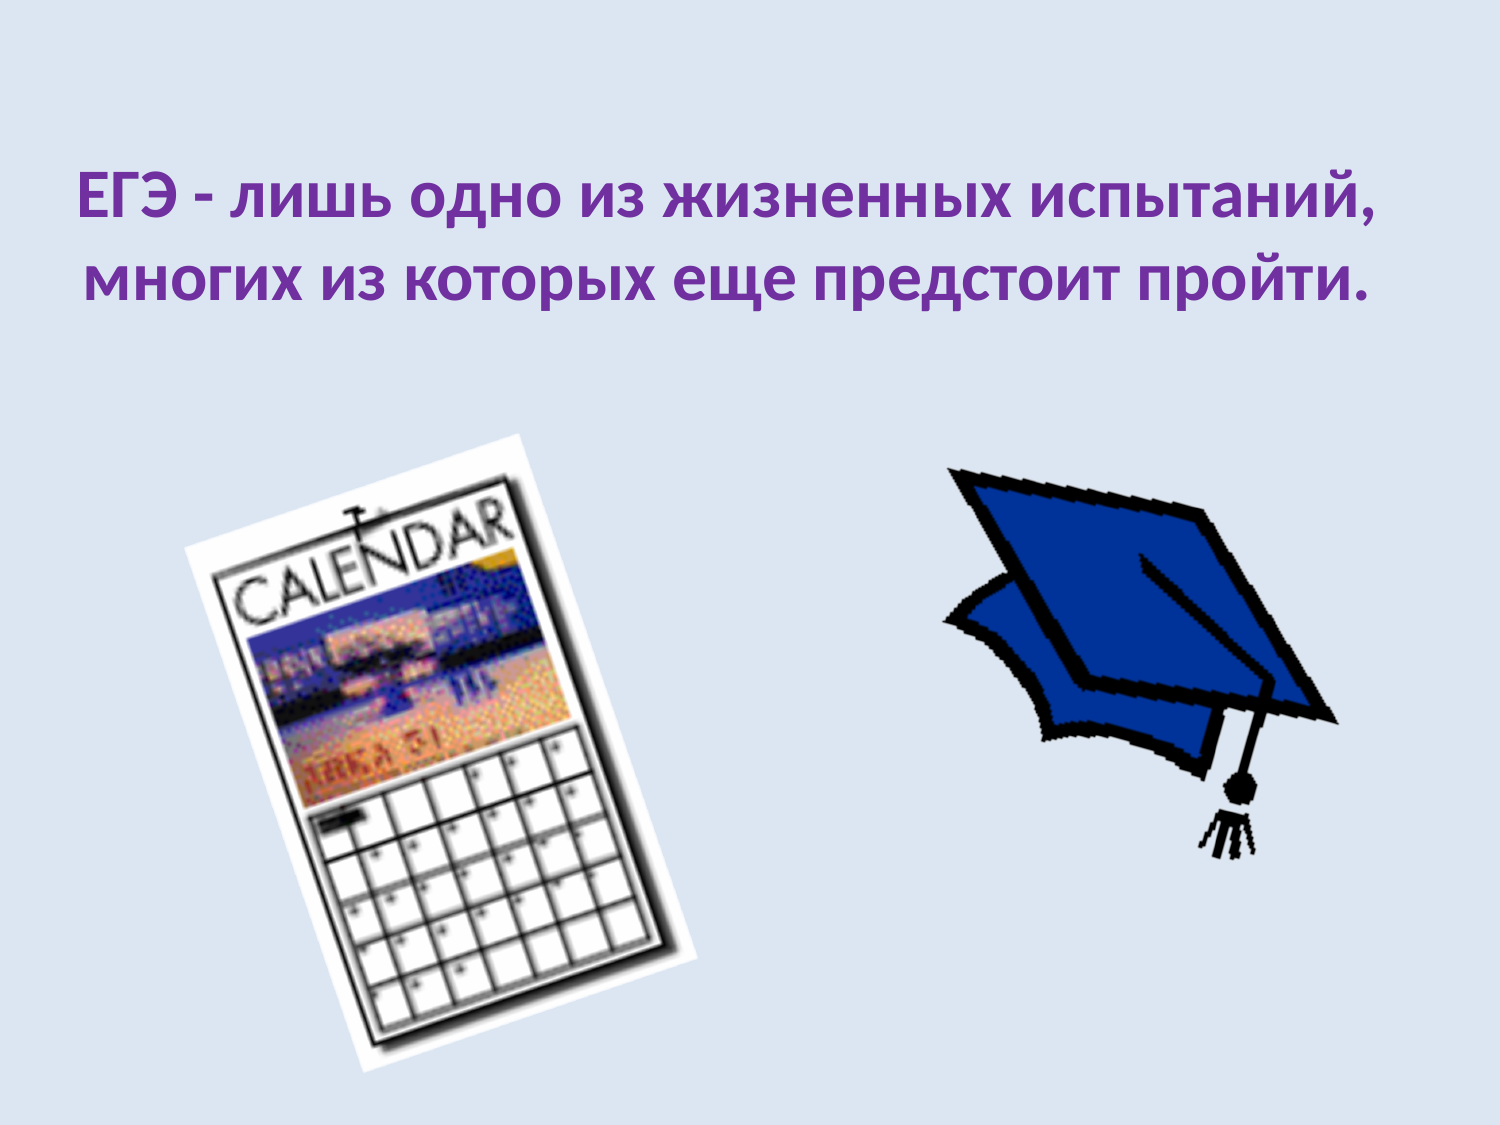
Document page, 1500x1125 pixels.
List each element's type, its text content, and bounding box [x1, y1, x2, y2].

picture [858, 434, 1395, 887]
picture [186, 435, 696, 1071]
title ЕГЭ - лишь одно из жизненных испытаний, многих из которых еще предстоит пройти. [53, 137, 1404, 325]
